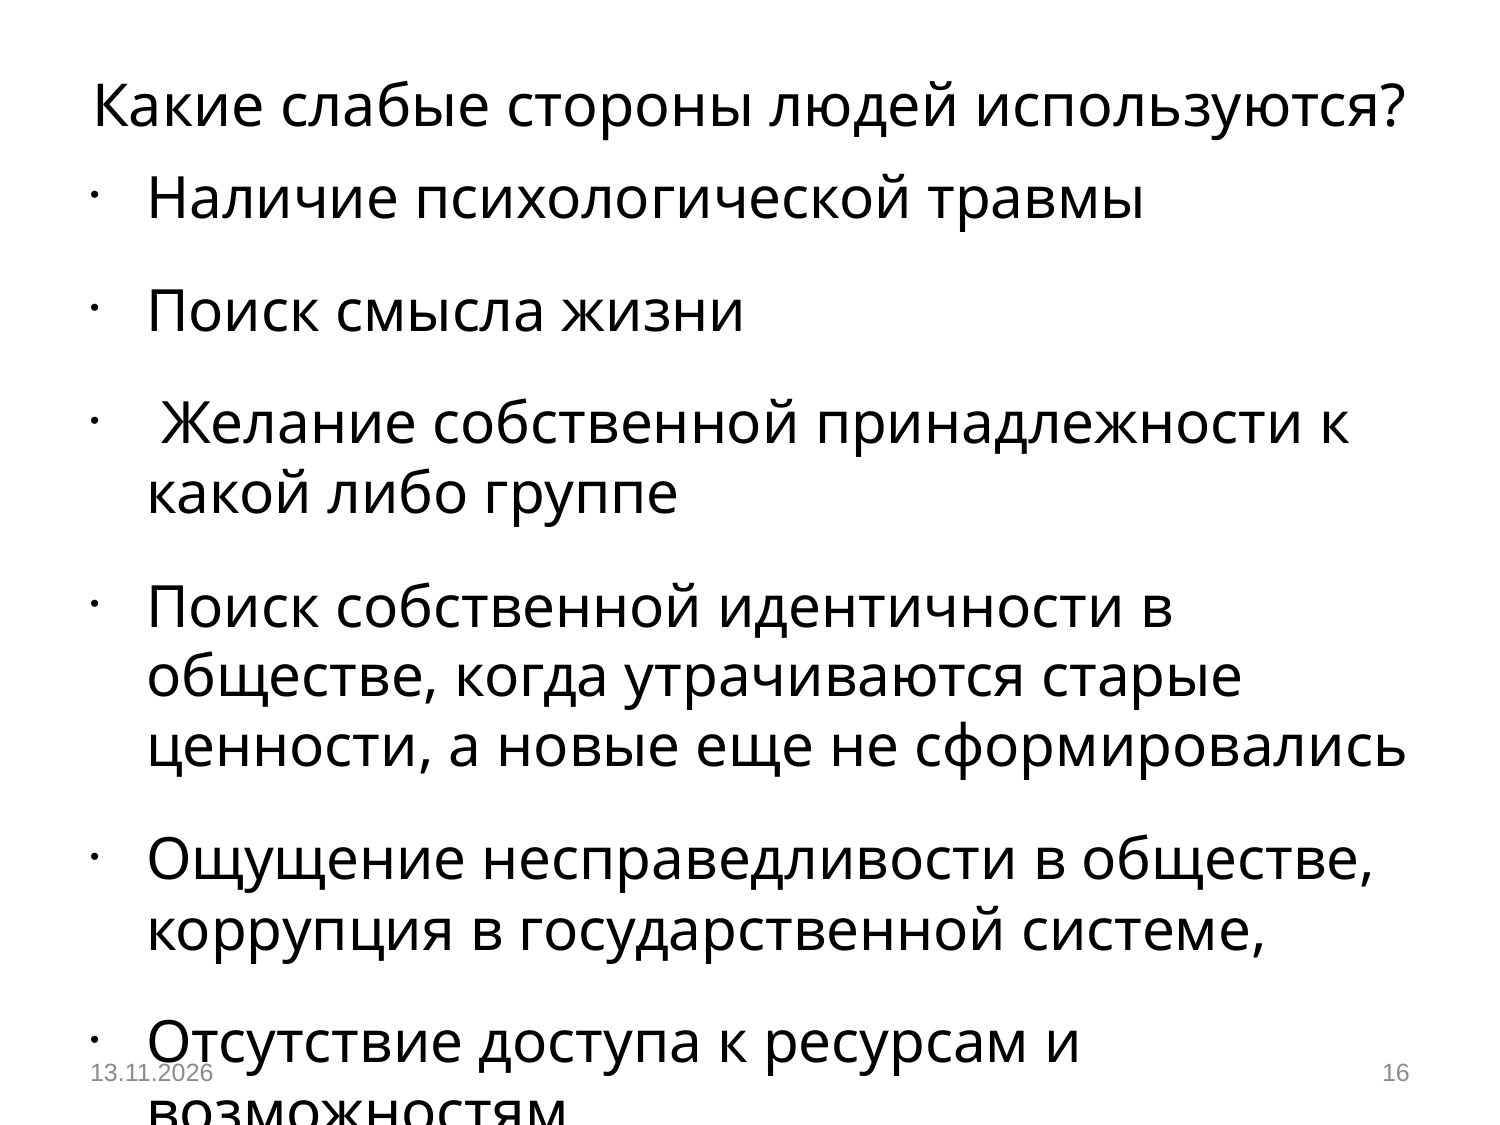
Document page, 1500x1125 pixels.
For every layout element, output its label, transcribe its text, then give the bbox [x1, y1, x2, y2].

text_box Наличие психологической травмы Поиск смысла жизни Желание собственной принадлежности к какой либо группе Поиск собственной идентичности в обществе, когда утрачиваются старые ценности, а новые еще не сформировались Ощущение несправедливости в обществе, коррупция в государственной системе, Отсутствие доступа к ресурсам и возможностям [74, 152, 1425, 1005]
title Какие слабые стороны людей используются? [75, 45, 1425, 152]
slide_number 16 [1074, 1042, 1425, 1103]
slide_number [75, 1042, 425, 1103]
